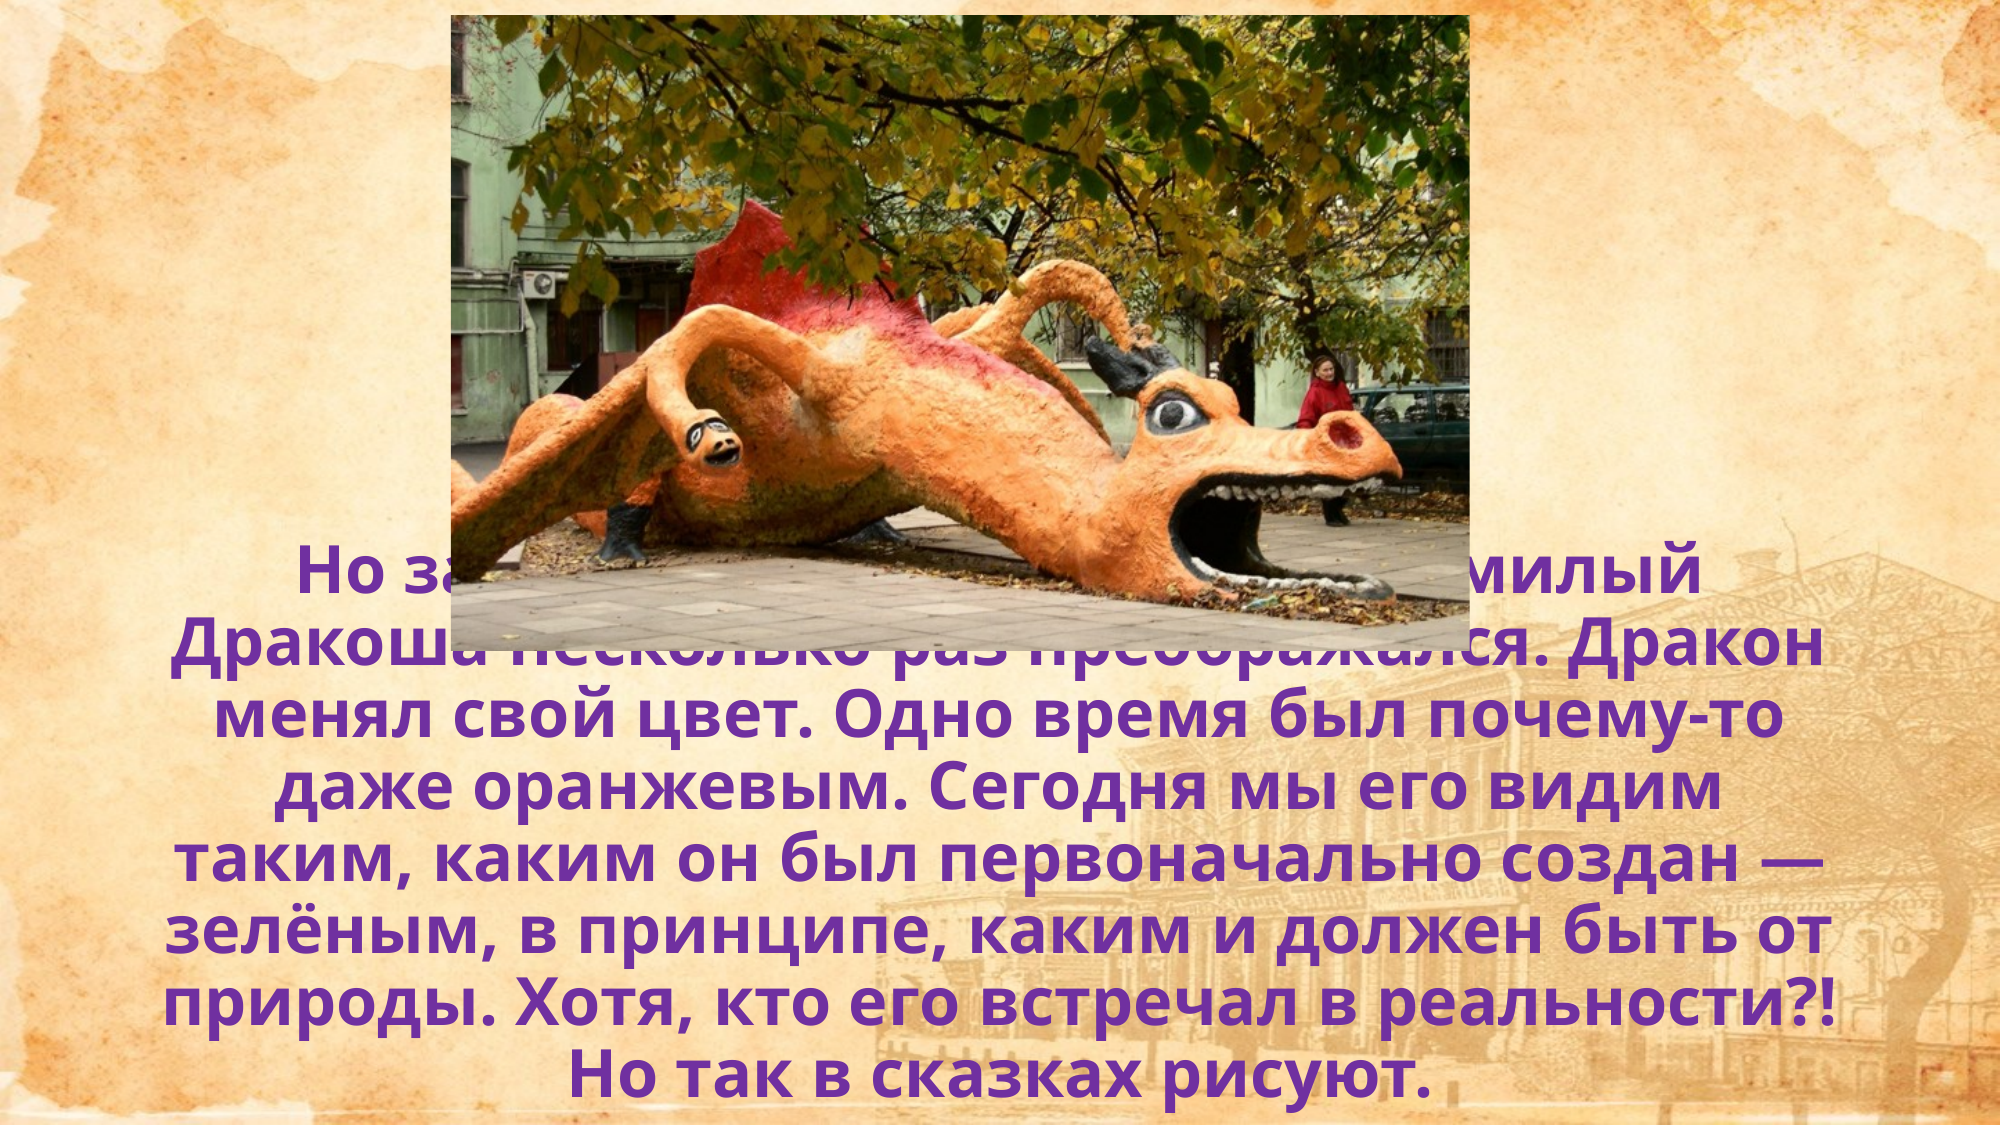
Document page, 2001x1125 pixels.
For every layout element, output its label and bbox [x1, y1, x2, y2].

list [450, 15, 1470, 651]
picture [0, 0, 2000, 1125]
